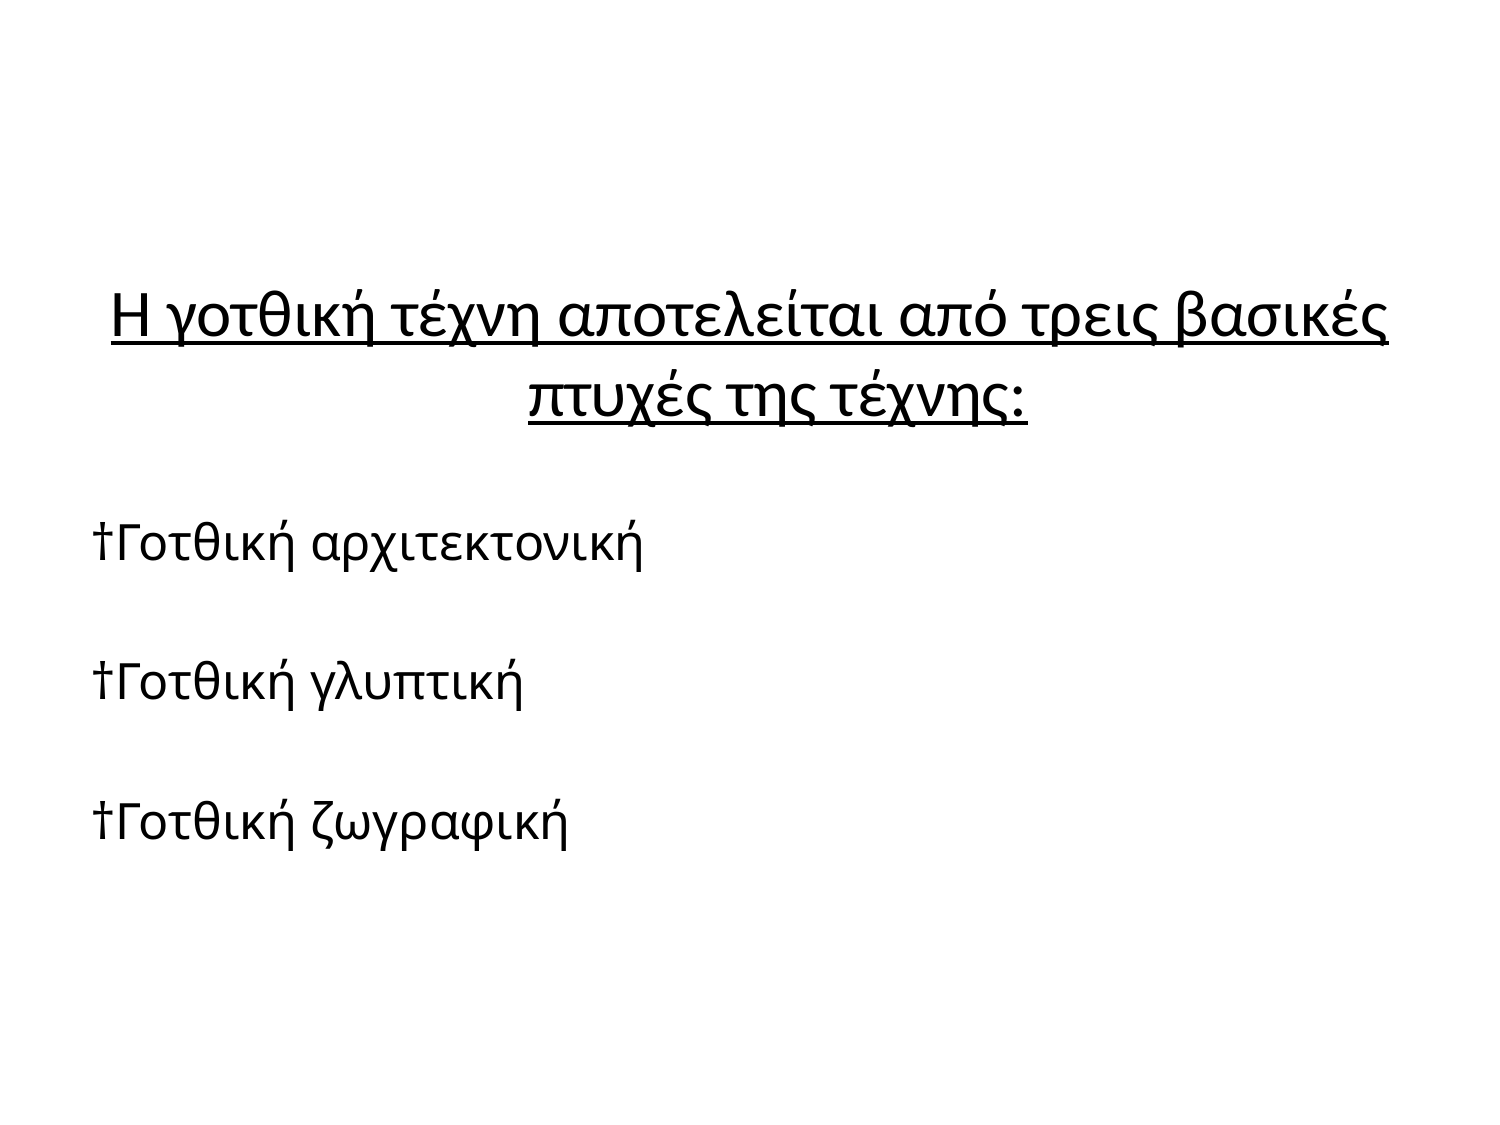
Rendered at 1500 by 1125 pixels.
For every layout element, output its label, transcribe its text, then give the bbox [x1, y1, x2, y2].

list Η γοτθική τέχνη αποτελείται από τρεις βασικές πτυχές της τέχνης: †Γοτθική αρχιτεκτονική †Γοτθική γλυπτική †Γοτθική ζωγραφική [75, 262, 1425, 1005]
